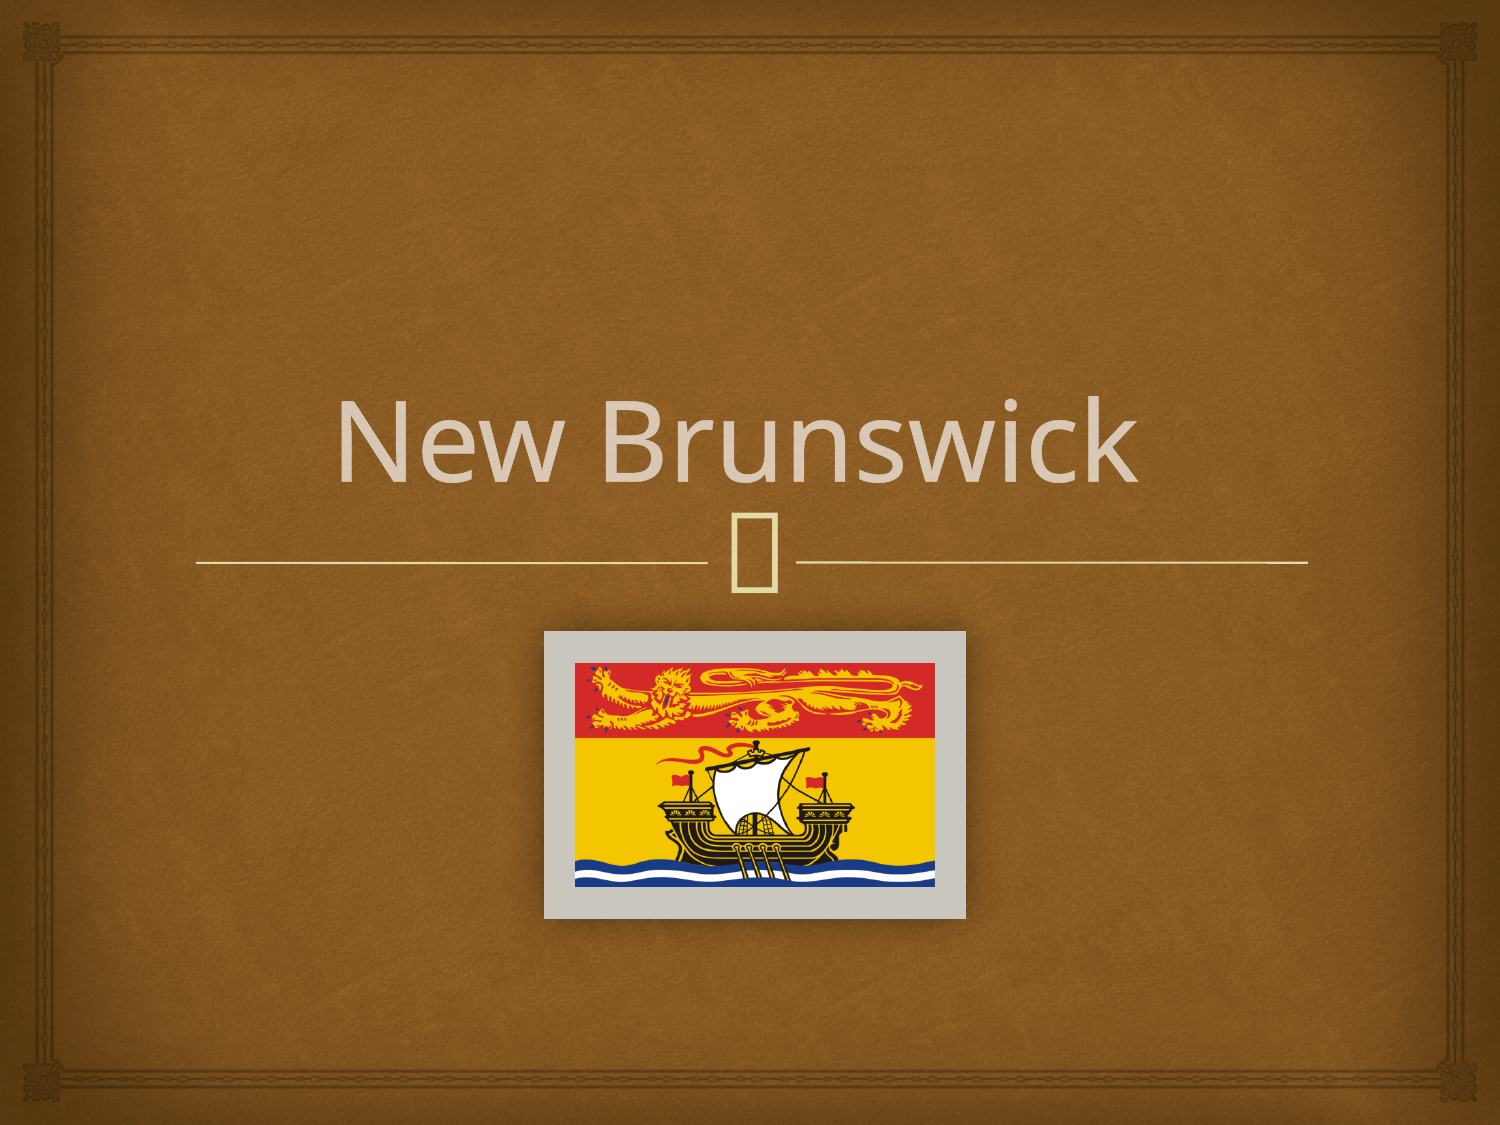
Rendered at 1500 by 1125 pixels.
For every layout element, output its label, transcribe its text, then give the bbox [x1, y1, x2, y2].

title New Brunswick [194, 227, 1306, 512]
picture [0, 0, 1500, 1125]
